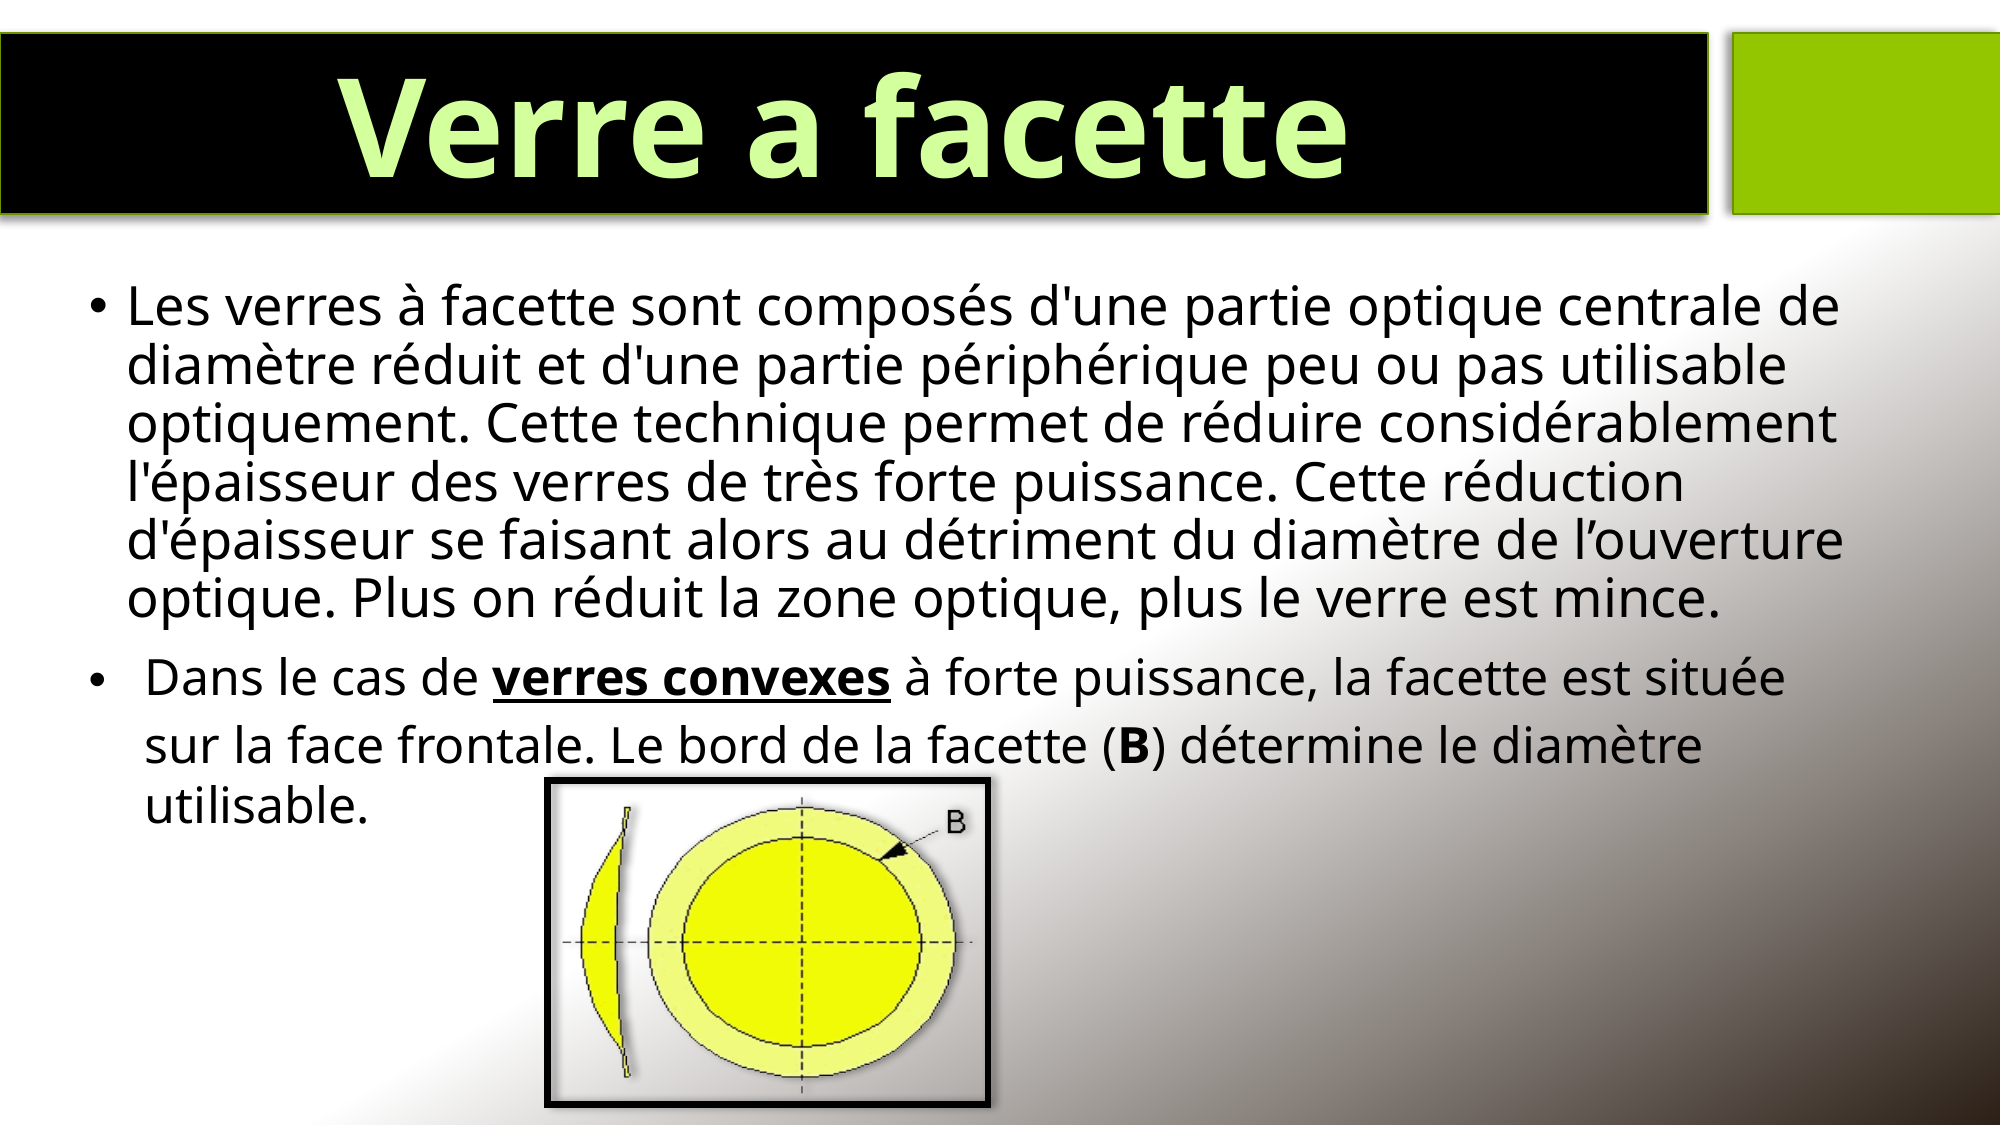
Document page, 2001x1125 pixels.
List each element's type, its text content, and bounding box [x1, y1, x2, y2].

text_box [0, 32, 1709, 215]
text_box [1732, 32, 2000, 215]
text_box Verre a facette [322, 32, 1420, 213]
list Les verres à facette sont composés d'une partie optique centrale de diamètre réduit et d'une partie périphérique peu ou pas utilisable optiquement. Cette technique permet de réduire considérablement l'épaisseur des verres de très forte puissance. Cette réduction d'épaisseur se faisant alors au détriment du diamètre de l’ouverture optique. Plus on réduit la zone optique, plus le verre est mince. [73, 271, 1897, 665]
picture [550, 783, 986, 1102]
text_box Dans le cas de verres convexes à forte puissance, la facette est située sur la face frontale. Le bord de la facette (B) détermine le diamètre utilisable. [73, 637, 1847, 901]
